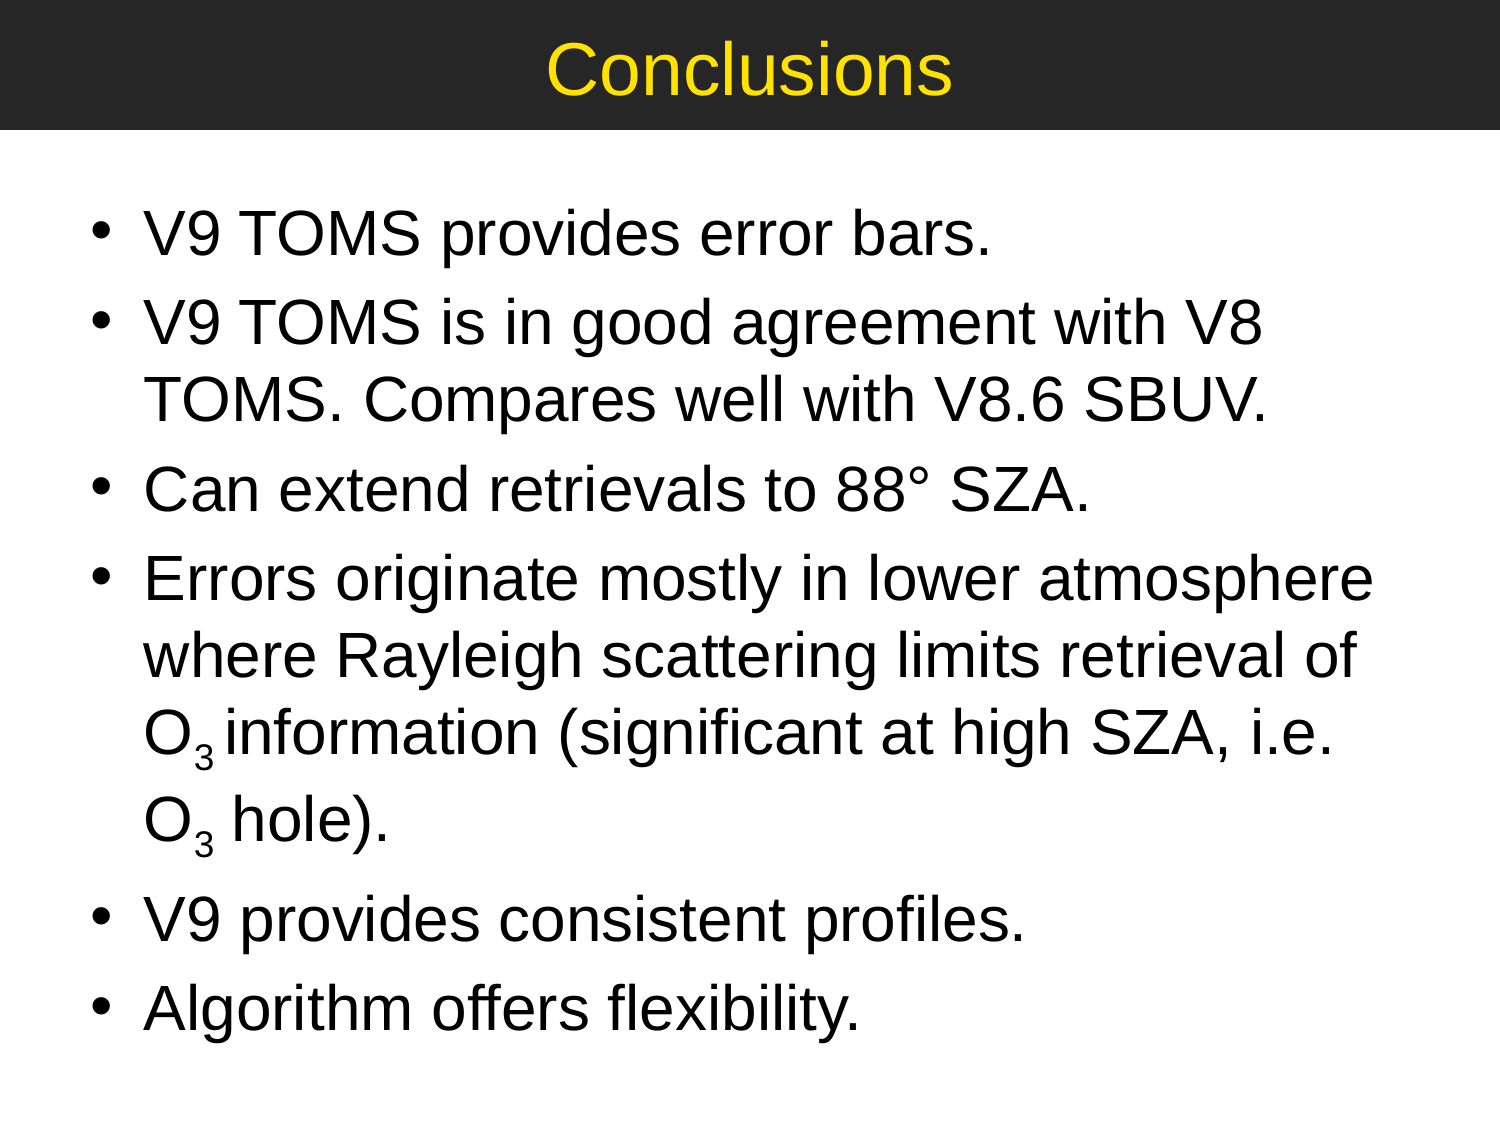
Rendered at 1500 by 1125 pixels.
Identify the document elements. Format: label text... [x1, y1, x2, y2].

list V9 TOMS provides error bars. V9 TOMS is in good agreement with V8 TOMS. Compares well with V8.6 SBUV. Can extend retrievals to 88° SZA. Errors originate mostly in lower atmosphere where Rayleigh scattering limits retrieval of O3 information (significant at high SZA, i.e. O3 hole). V9 provides consistent profiles. Algorithm offers flexibility. [75, 183, 1425, 1061]
text_box Conclusions [0, 0, 1500, 130]
